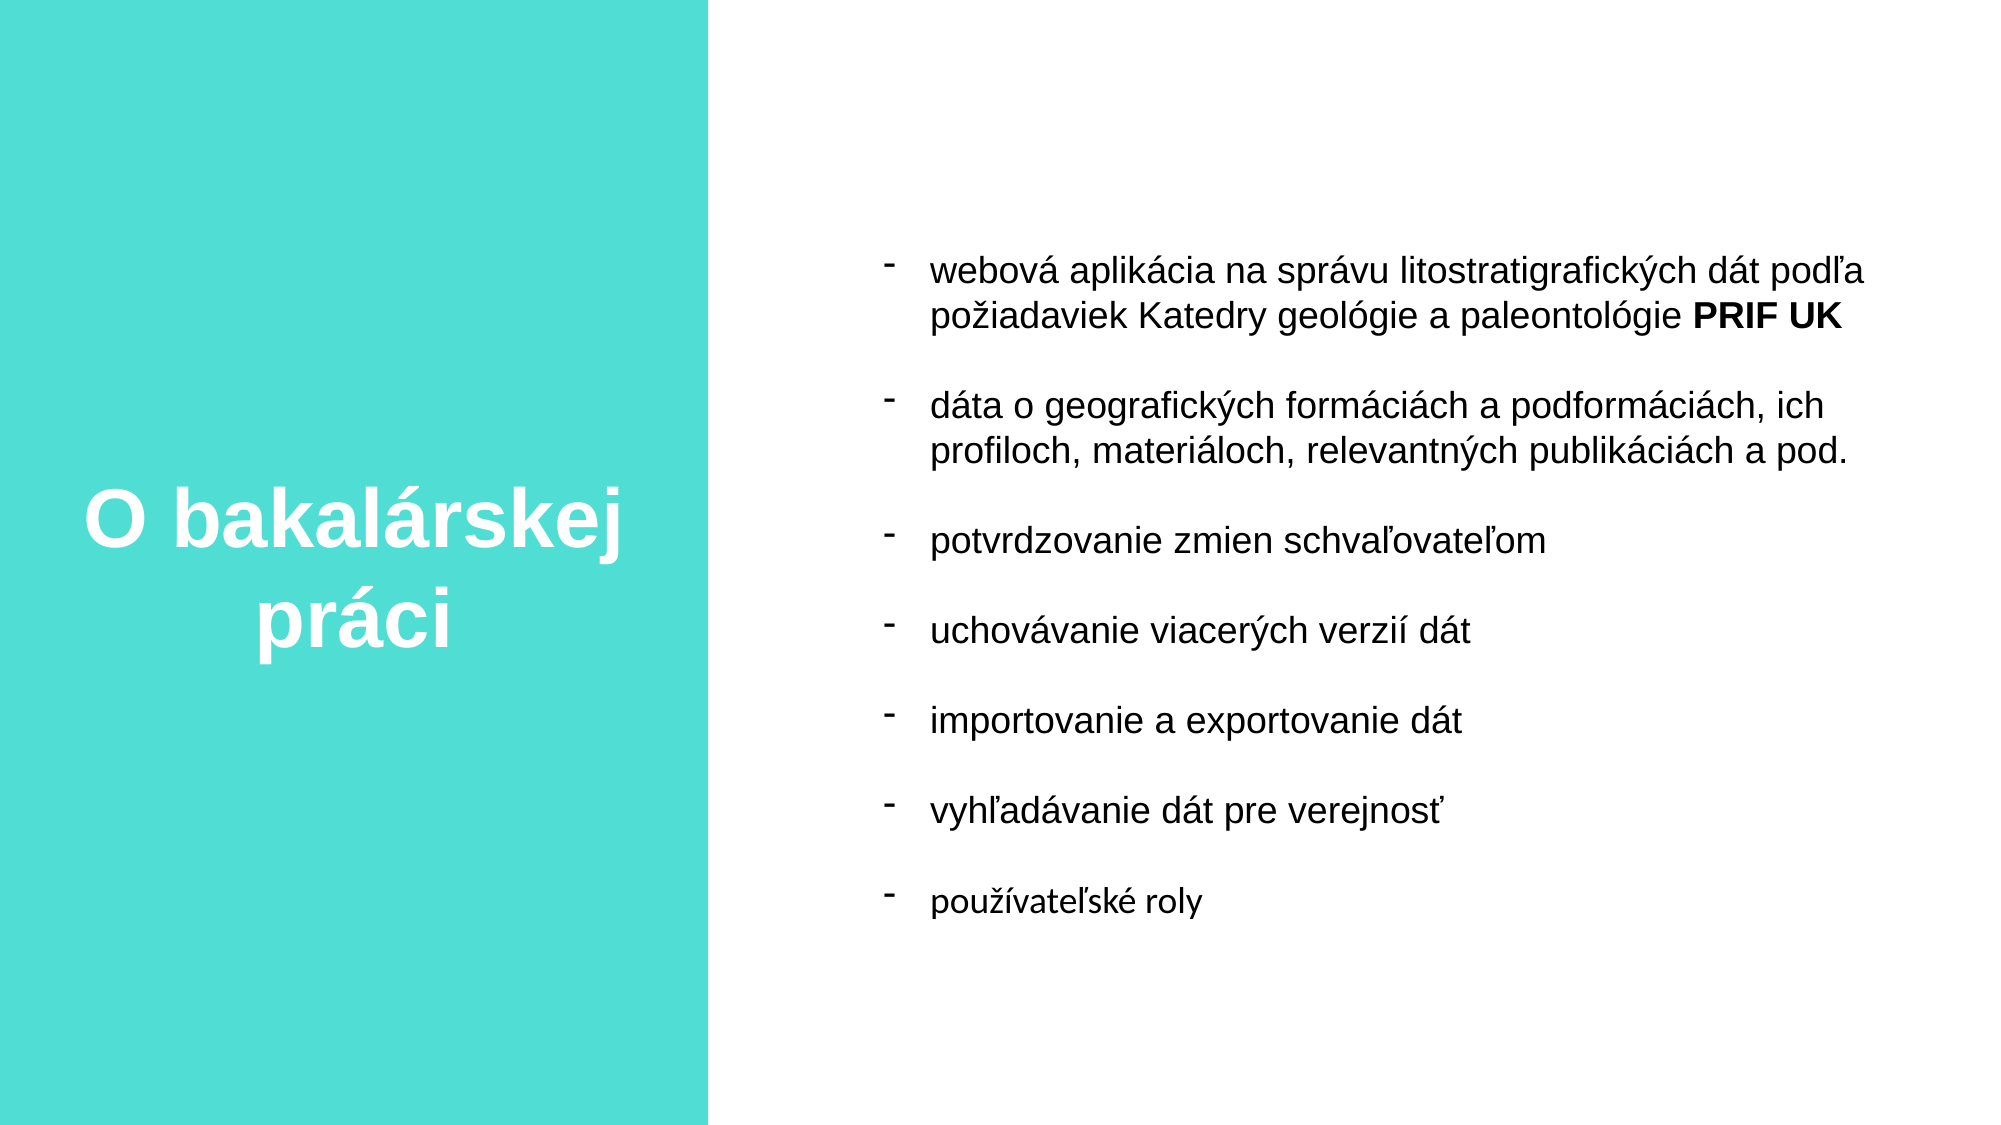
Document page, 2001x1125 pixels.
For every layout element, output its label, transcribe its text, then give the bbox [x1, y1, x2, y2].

text_box webová aplikácia na správu litostratigrafických dát podľa požiadaviek Katedry geológie a paleontológie PRIF UK dáta o geografických formáciách a podformáciách, ich profiloch, materiáloch, relevantných publikáciách a pod. potvrdzovanie zmien schvaľovateľom uchovávanie viacerých verzií dát importovanie a exportovanie dát vyhľadávanie dát pre verejnosť používateľské roly [868, 238, 1914, 928]
text_box O bakalárskej práci [0, 0, 709, 1125]
